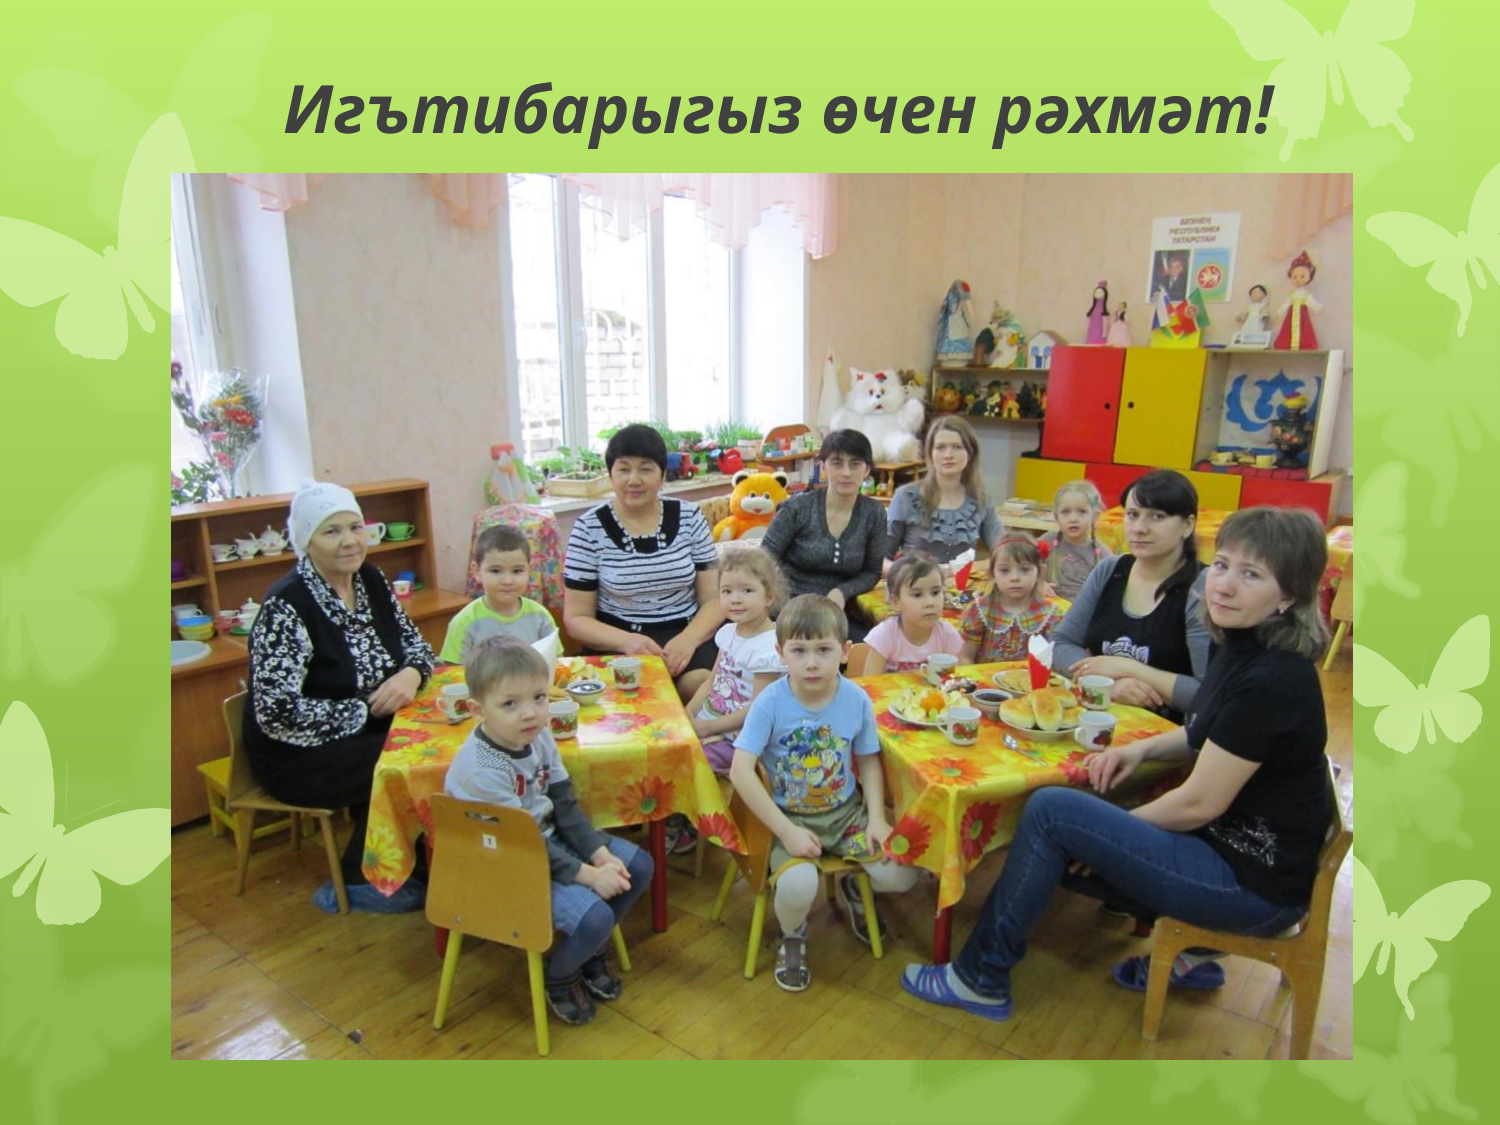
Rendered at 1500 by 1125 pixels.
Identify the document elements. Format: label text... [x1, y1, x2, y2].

title Игътибарыгыз өчен рәхмәт! [194, 30, 1364, 183]
picture [170, 172, 1353, 1060]
